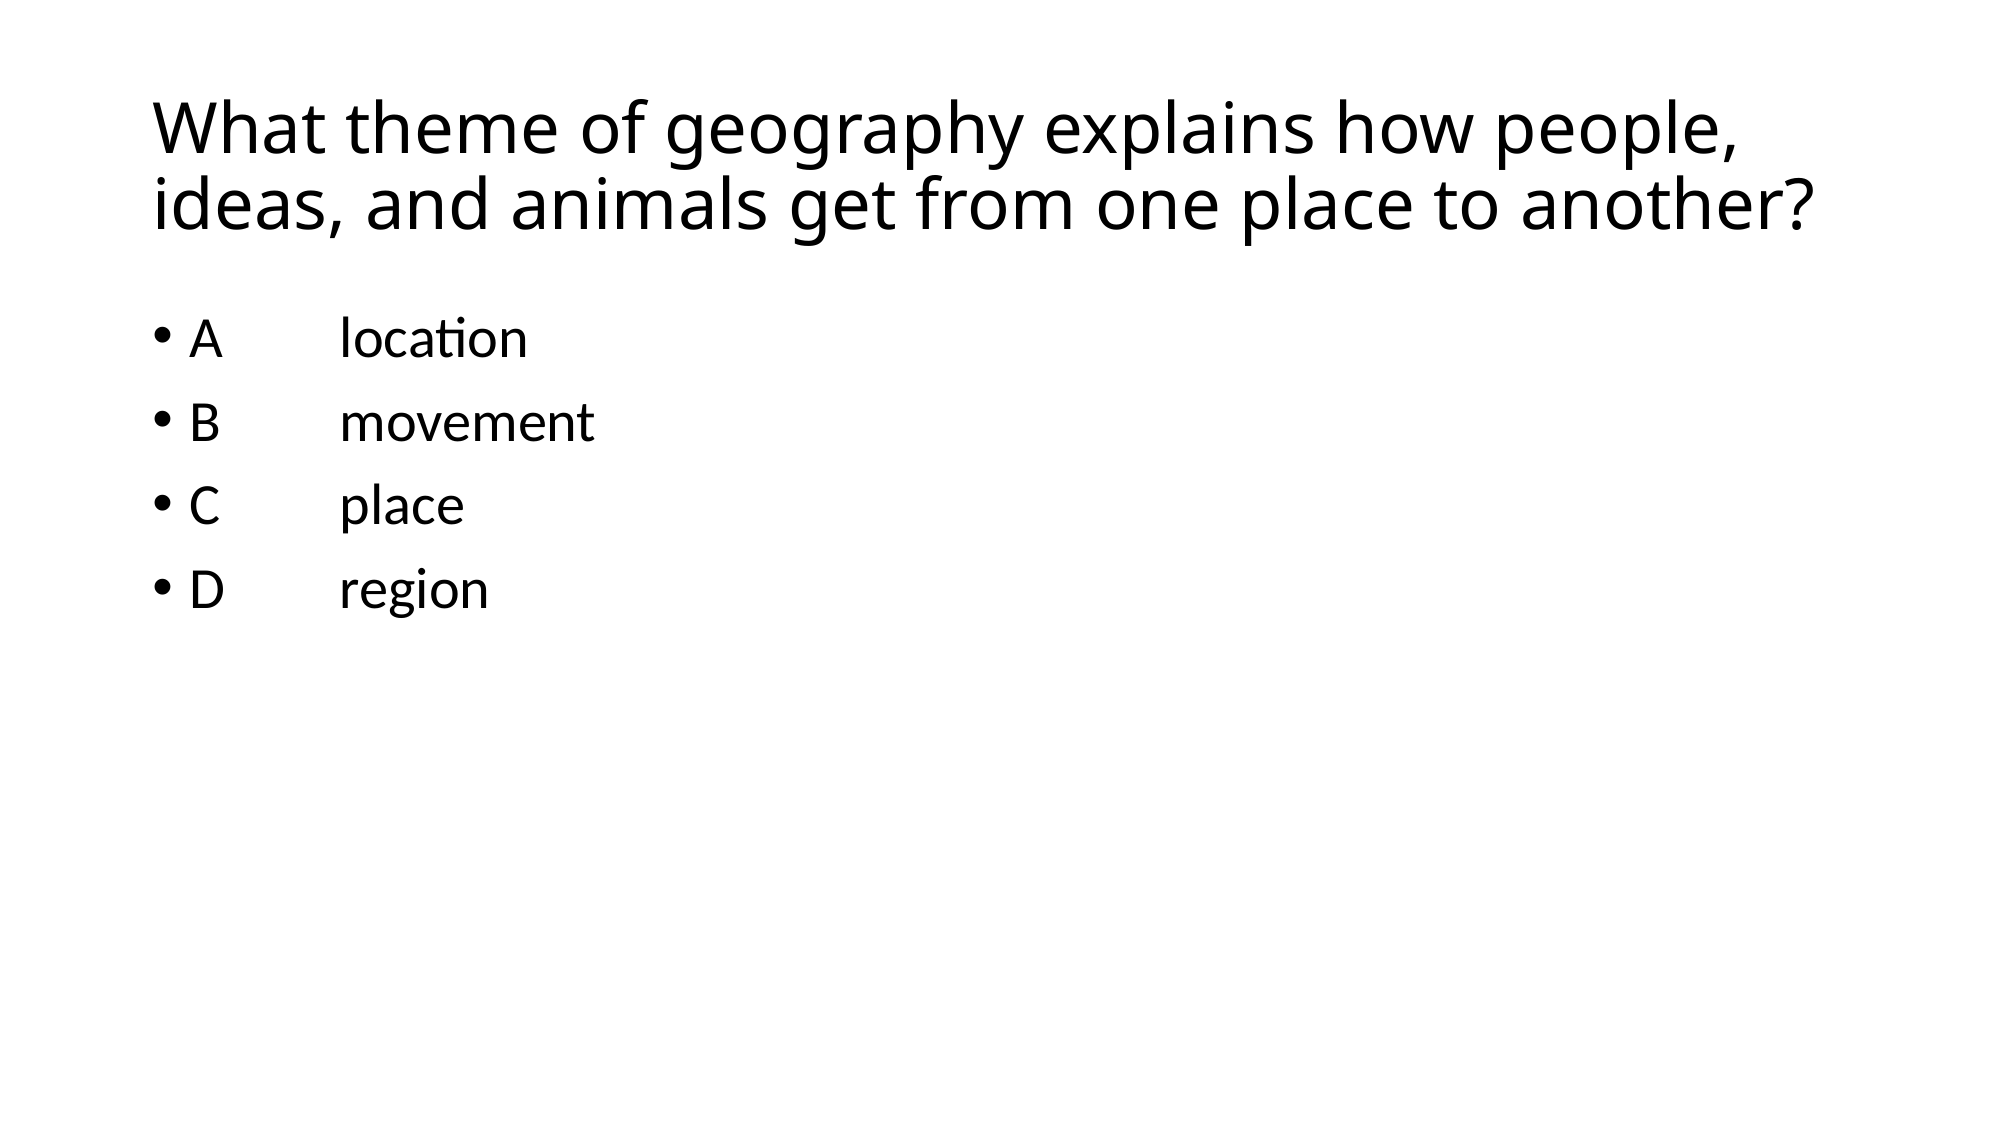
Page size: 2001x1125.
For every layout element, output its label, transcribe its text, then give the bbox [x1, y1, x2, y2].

title What theme of geography explains how people, ideas, and animals get from one place to another? [137, 59, 1863, 278]
list A location B movement C place D region [137, 299, 1863, 1014]
